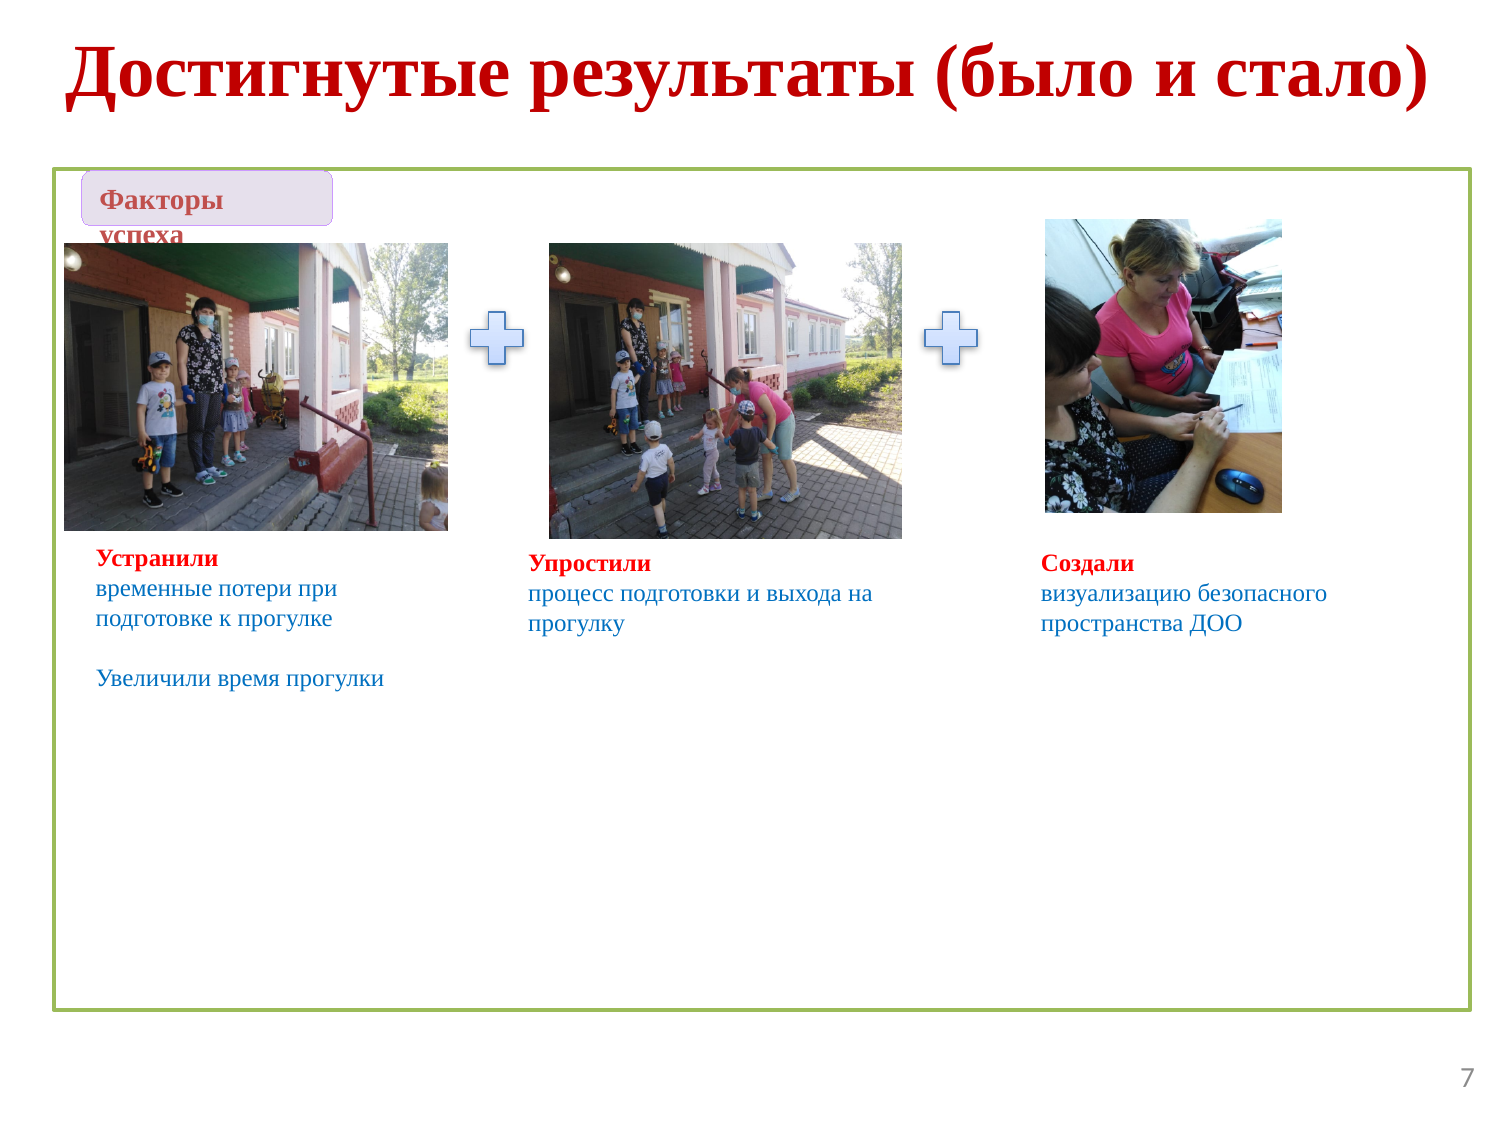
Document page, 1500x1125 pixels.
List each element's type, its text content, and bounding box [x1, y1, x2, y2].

text_box Факторы успеха [81, 170, 333, 226]
text_box [470, 311, 524, 365]
title Достигнутые результаты (было и стало) [47, 30, 1467, 103]
text_box Упростили процесс подготовки и выхода на прогулку [513, 538, 904, 704]
slide_number 7 [1139, 1045, 1490, 1106]
picture [1045, 219, 1282, 514]
picture [64, 243, 449, 531]
text_box Создали визуализацию безопасного пространства ДОО [1026, 538, 1456, 708]
text_box Устранили временные потери при подготовке к прогулке Увеличили время прогулки [80, 539, 420, 789]
text_box [52, 167, 1472, 1012]
picture [548, 243, 903, 540]
text_box [924, 311, 978, 365]
